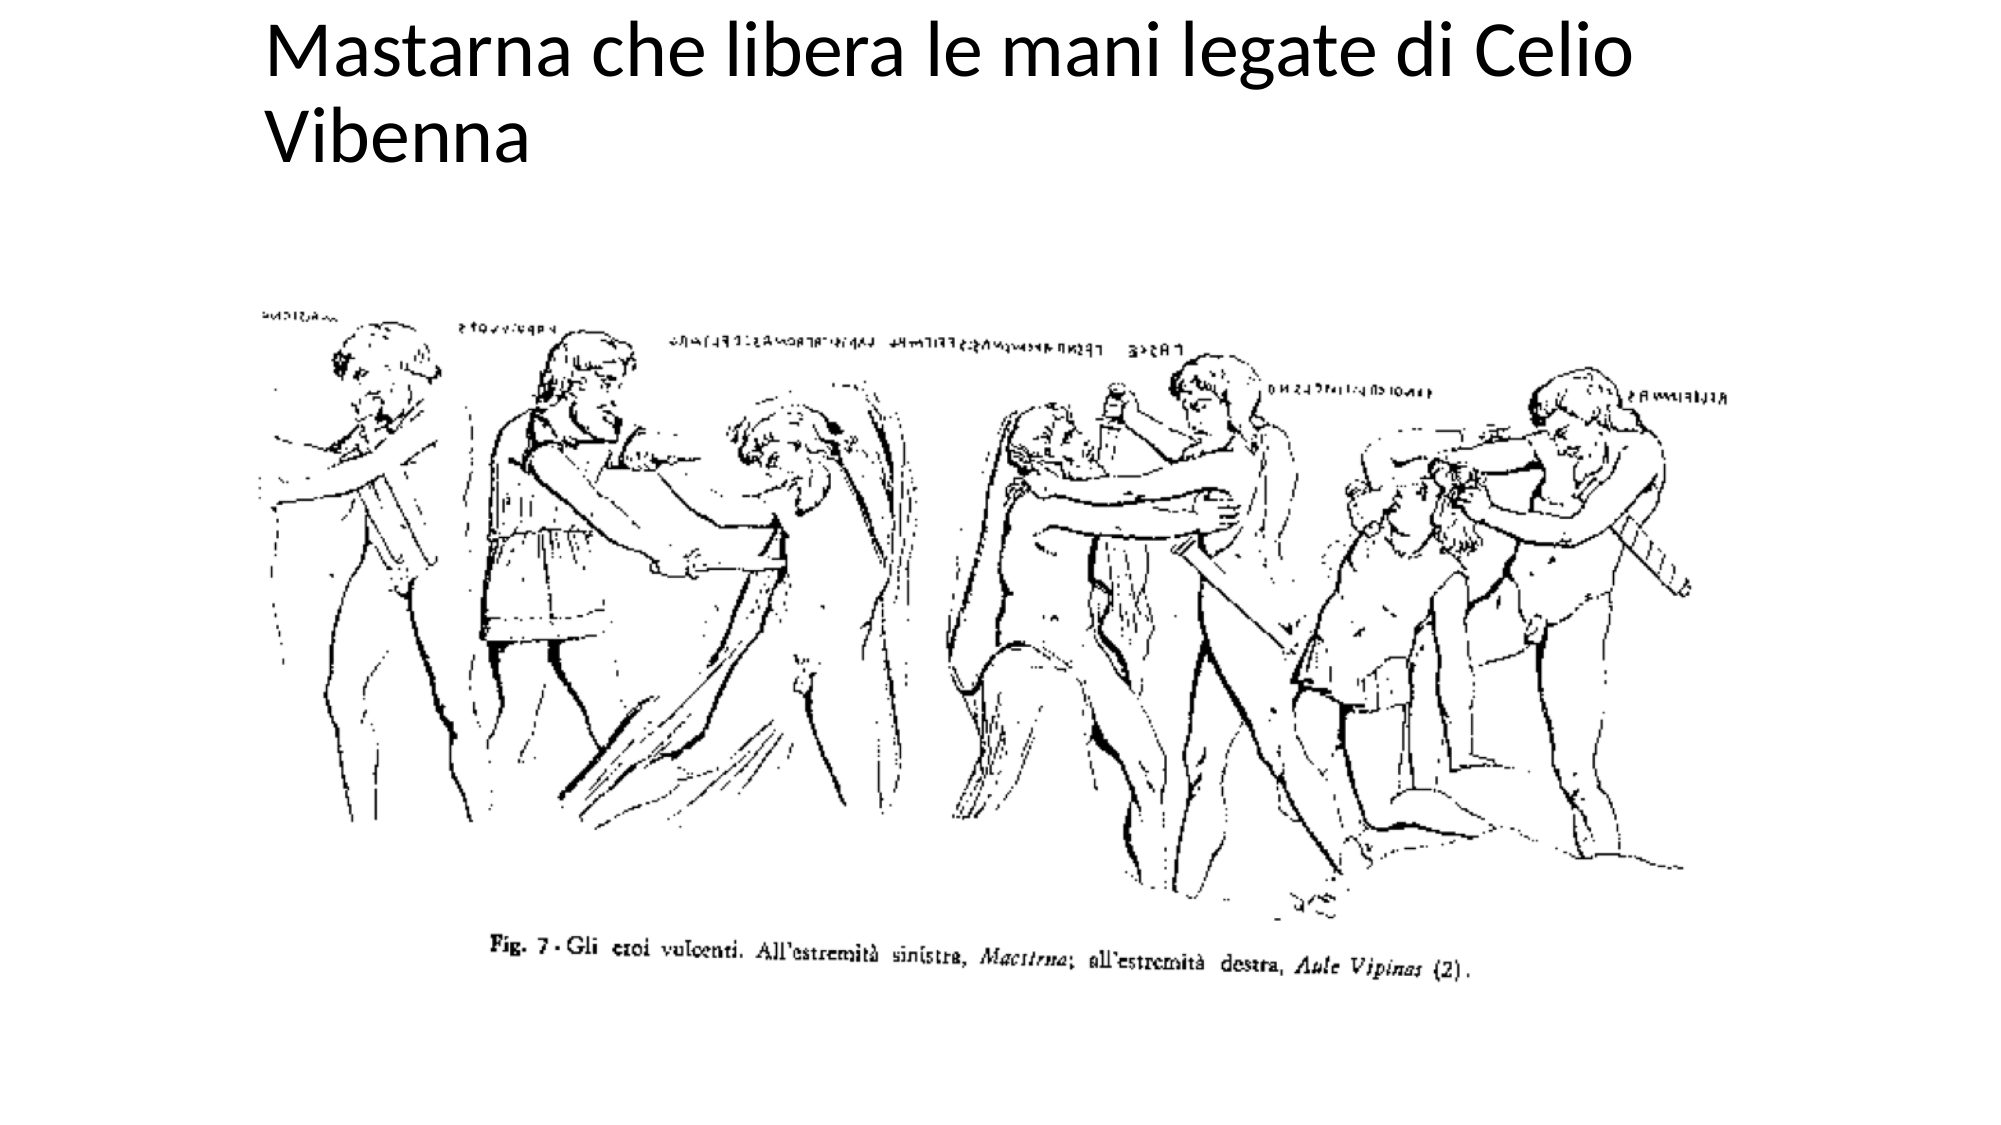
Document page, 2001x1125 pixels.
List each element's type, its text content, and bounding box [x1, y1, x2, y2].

title Mastarna che libera le mani legate di Celio Vibenna [249, 0, 1750, 188]
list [238, 299, 1751, 1013]
